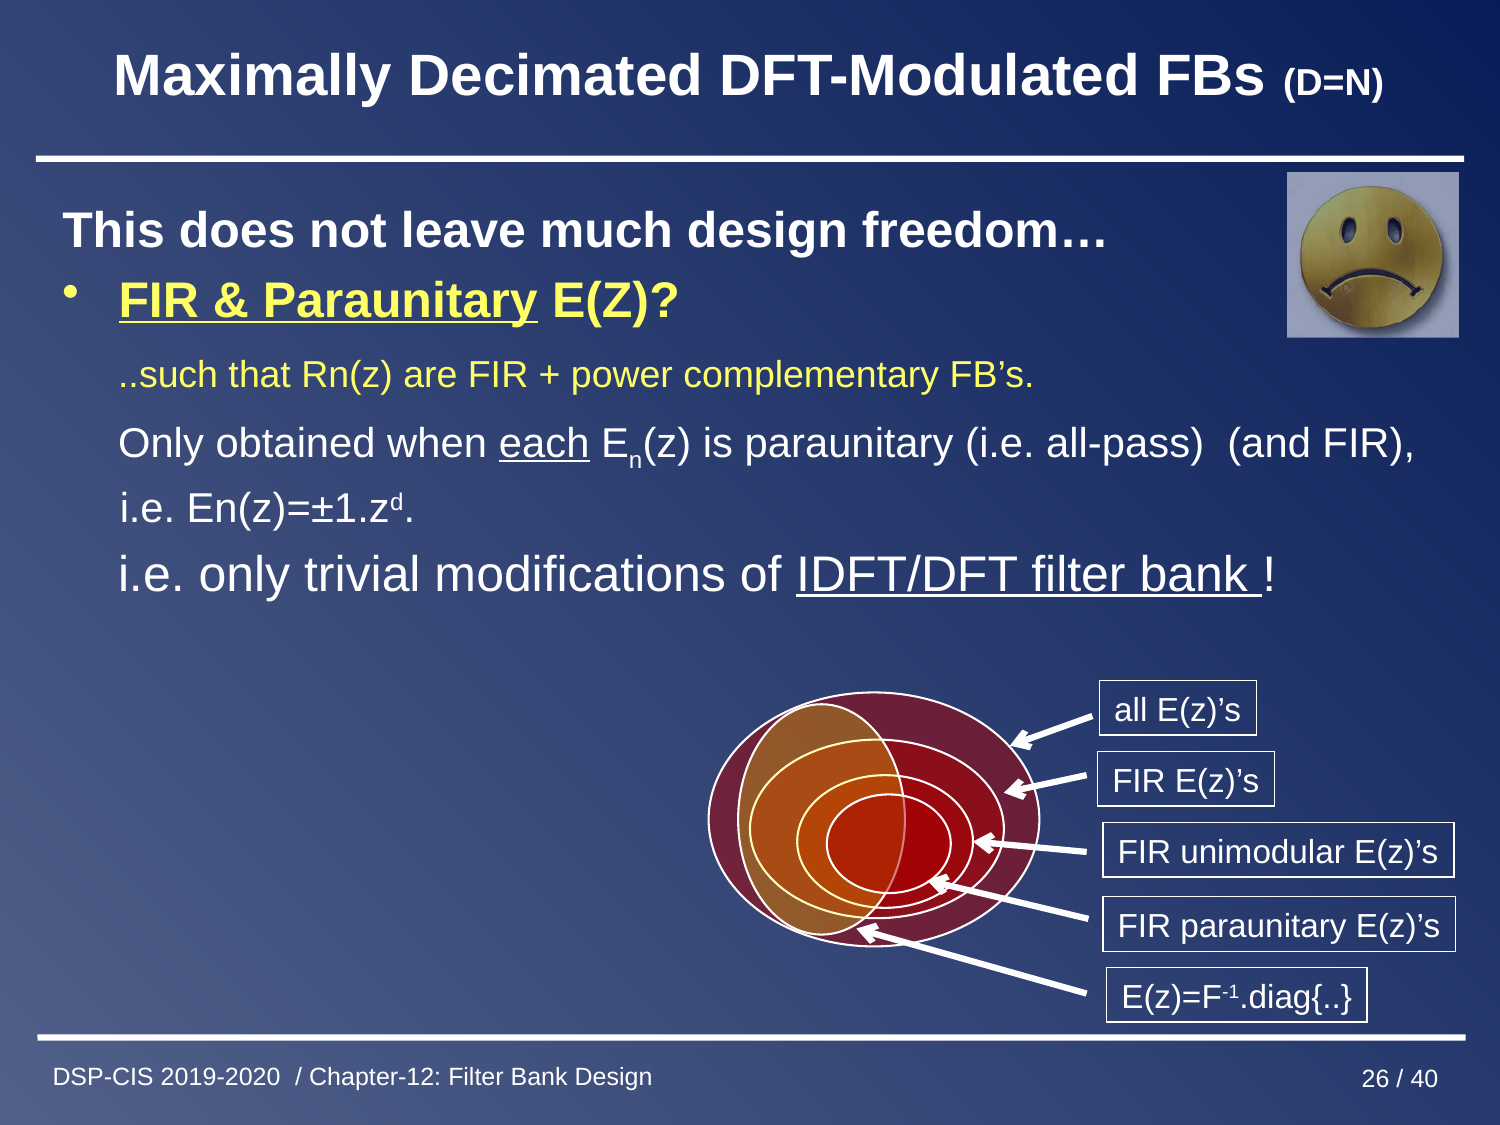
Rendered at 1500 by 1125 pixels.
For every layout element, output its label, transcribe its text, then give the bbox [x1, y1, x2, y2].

title Maximally Decimated DFT-Modulated FBs (D=N) [47, 15, 1450, 144]
list This does not leave much design freedom… FIR & Paraunitary E(Z)? ..such that Rn(z) are FIR + power complementary FB’s. Only obtained when each En(z) is paraunitary (i.e. all-pass) (and FIR), i.e. En(z)=±1.zd. i.e. only trivial modifications of IDFT/DFT filter bank ! [47, 144, 1449, 1006]
picture [1287, 172, 1459, 338]
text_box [708, 680, 1459, 1024]
